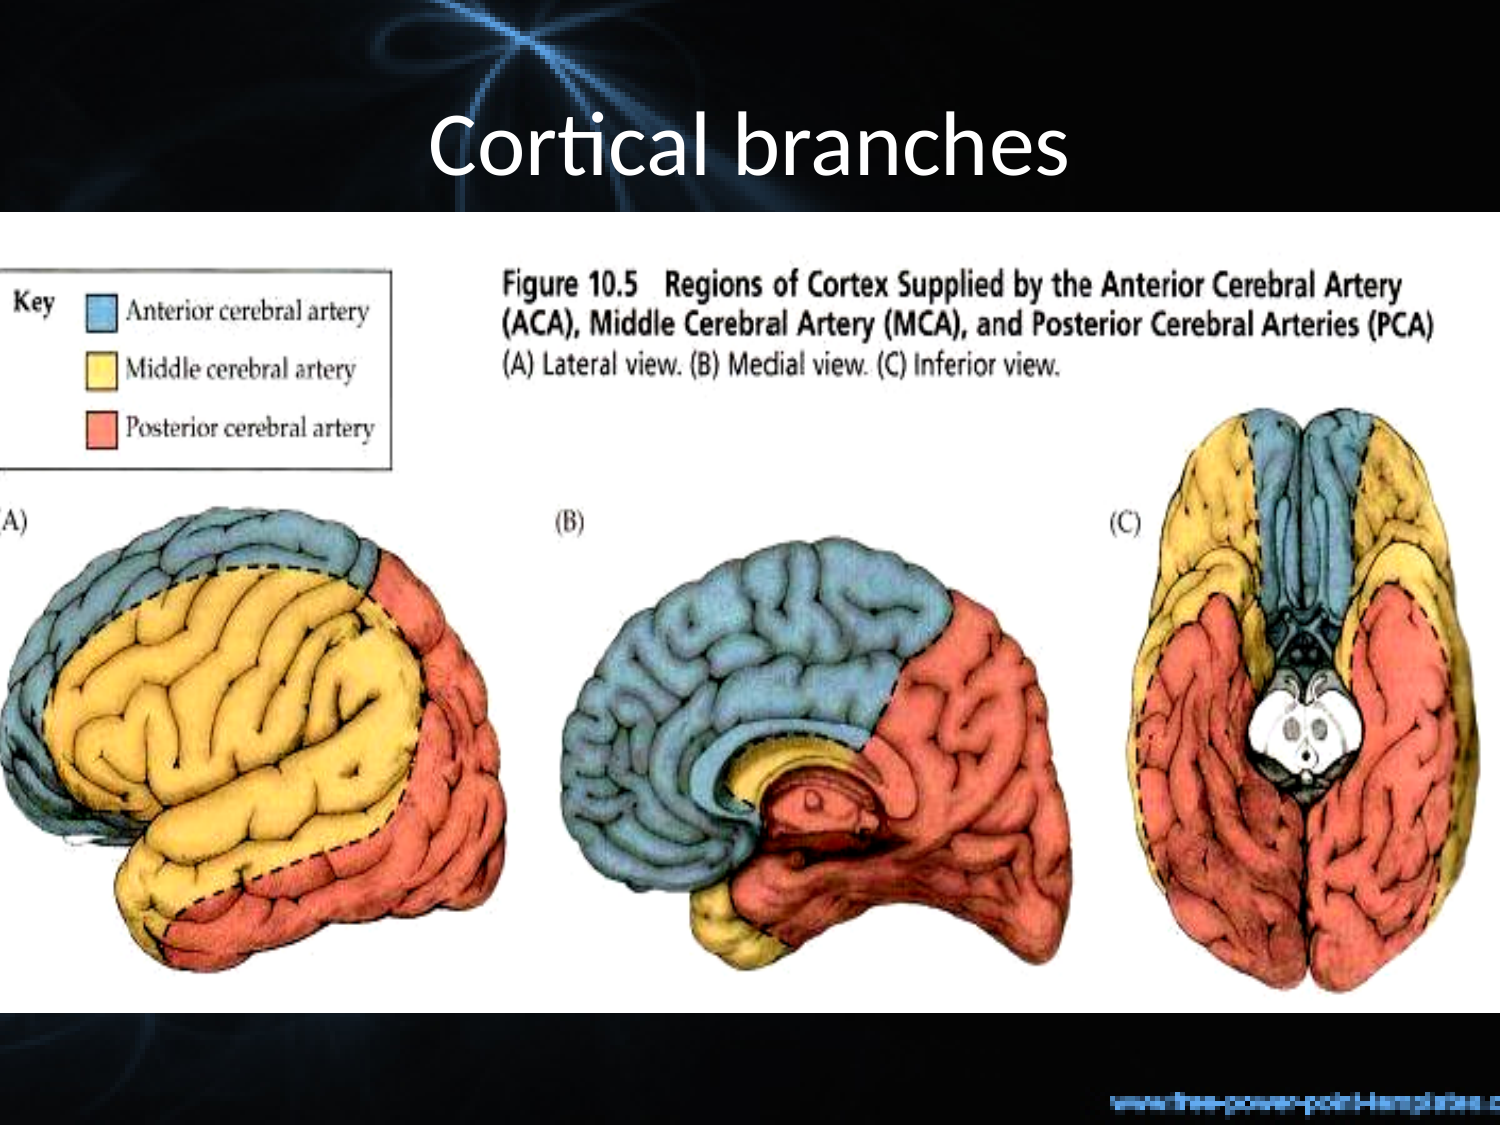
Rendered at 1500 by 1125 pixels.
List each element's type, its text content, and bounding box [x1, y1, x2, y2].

title Cortical branches [75, 45, 1425, 210]
picture [0, 1013, 1500, 1125]
picture [0, 0, 1500, 212]
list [0, 212, 1500, 1013]
